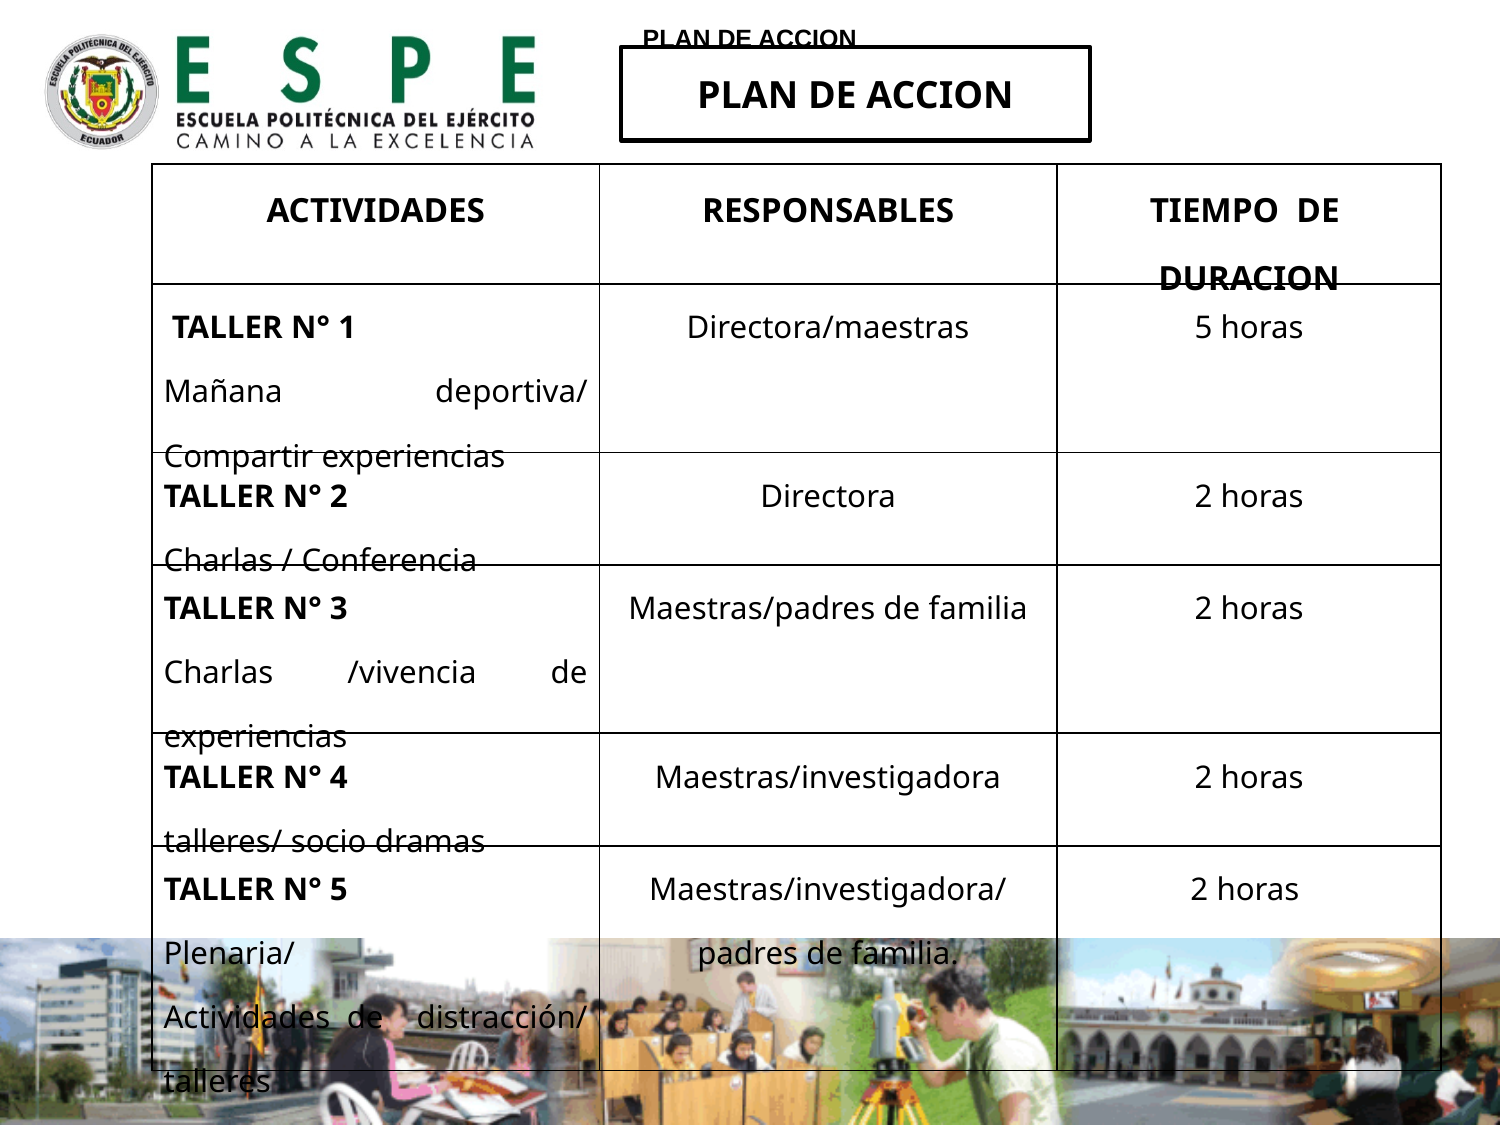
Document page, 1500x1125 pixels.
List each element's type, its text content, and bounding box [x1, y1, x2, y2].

table_cell TALLER N° 3 Charlas /vivencia de experiencias [153, 566, 599, 732]
table_cell TALLER N° 4 talleres/ socio dramas [153, 734, 599, 845]
table_header RESPONSABLES [600, 165, 1056, 283]
table_cell TALLER N° 5 Plenaria/ Actividades de distracción/ talleres [153, 847, 599, 1070]
table_cell Maestras/padres de familia [600, 566, 1056, 732]
table_cell Directora/maestras [600, 285, 1056, 452]
table_cell Maestras/investigadora [600, 734, 1056, 845]
text_box PLAN DE ACCION [619, 45, 1092, 143]
table_cell Maestras/investigadora/padres de familia. [600, 847, 1056, 1070]
table_cell 2 horas [1058, 734, 1440, 845]
table_cell 2 horas [1058, 566, 1440, 732]
table_cell 5 horas [1058, 285, 1440, 452]
picture [17, 18, 562, 165]
table_cell Directora [600, 453, 1056, 564]
table_header ACTIVIDADES [153, 165, 599, 283]
table_cell 2 horas [1058, 847, 1440, 1070]
picture [0, 938, 1500, 1125]
table_cell 2 horas [1058, 453, 1440, 564]
table_header TIEMPO DE DURACION [1058, 165, 1440, 283]
text_box PLAN DE ACCION [627, 15, 873, 45]
table_cell TALLER N° 1 Mañana deportiva/ Compartir experiencias [153, 285, 599, 452]
table_cell TALLER N° 2 Charlas / Conferencia [153, 453, 599, 564]
